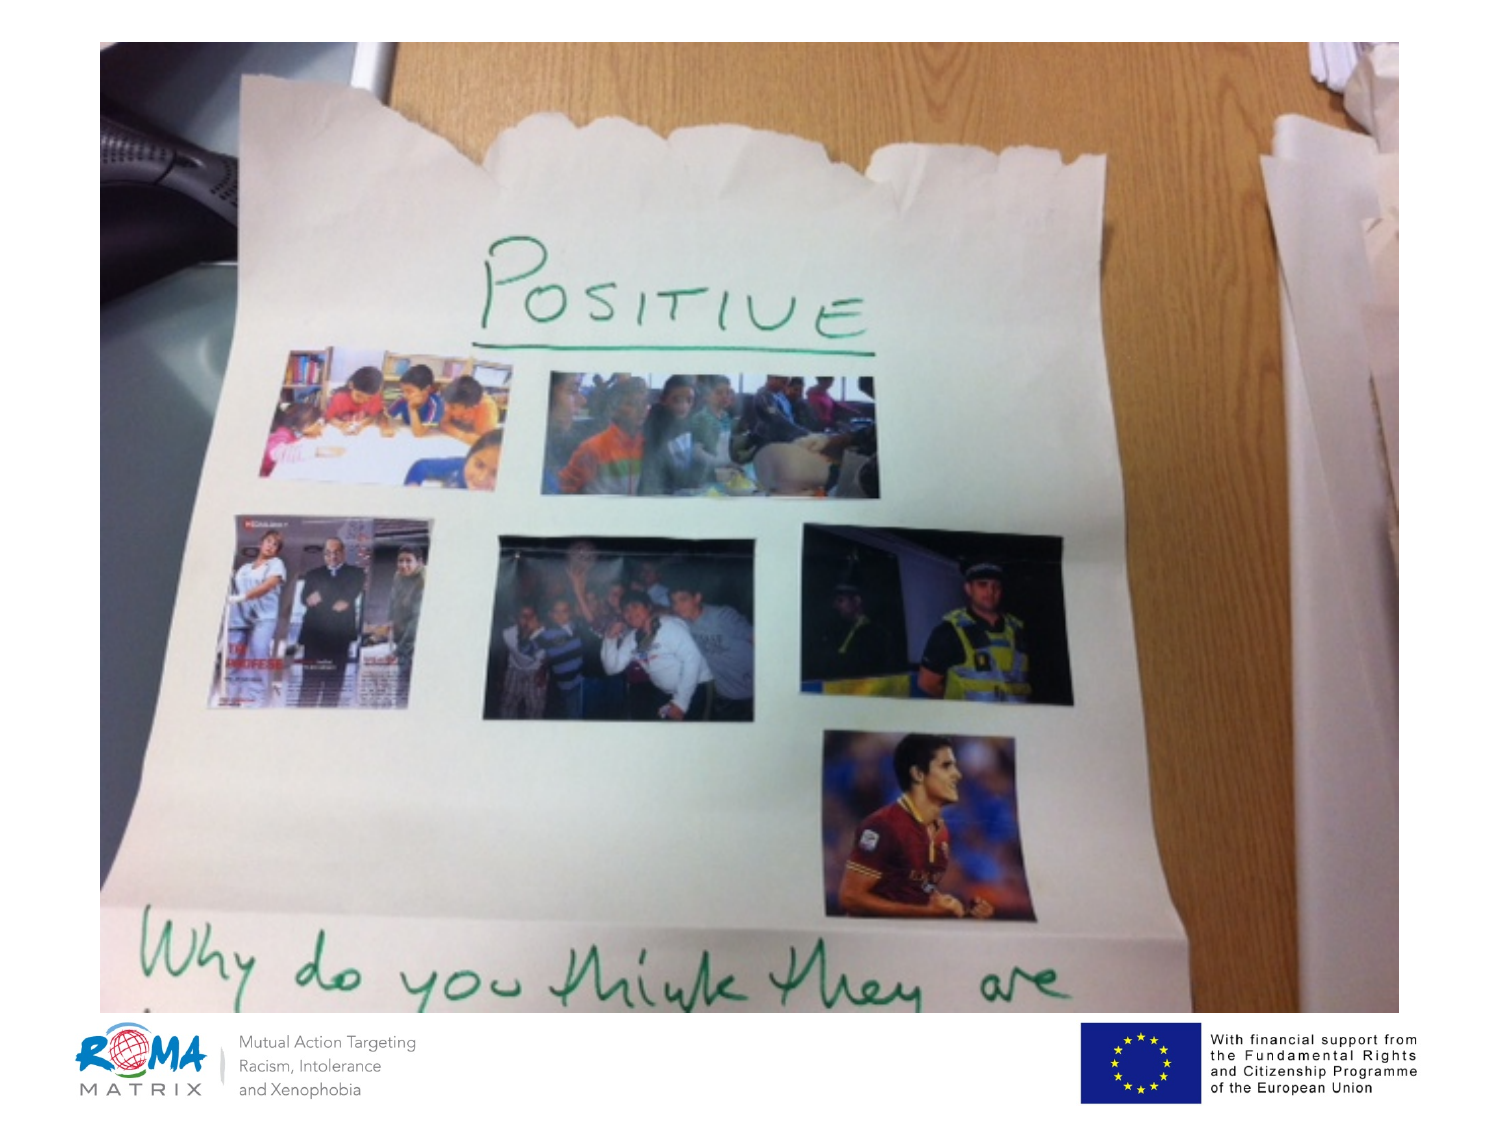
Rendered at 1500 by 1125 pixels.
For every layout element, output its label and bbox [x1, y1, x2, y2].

picture [1076, 1020, 1424, 1106]
picture [64, 42, 1399, 1107]
